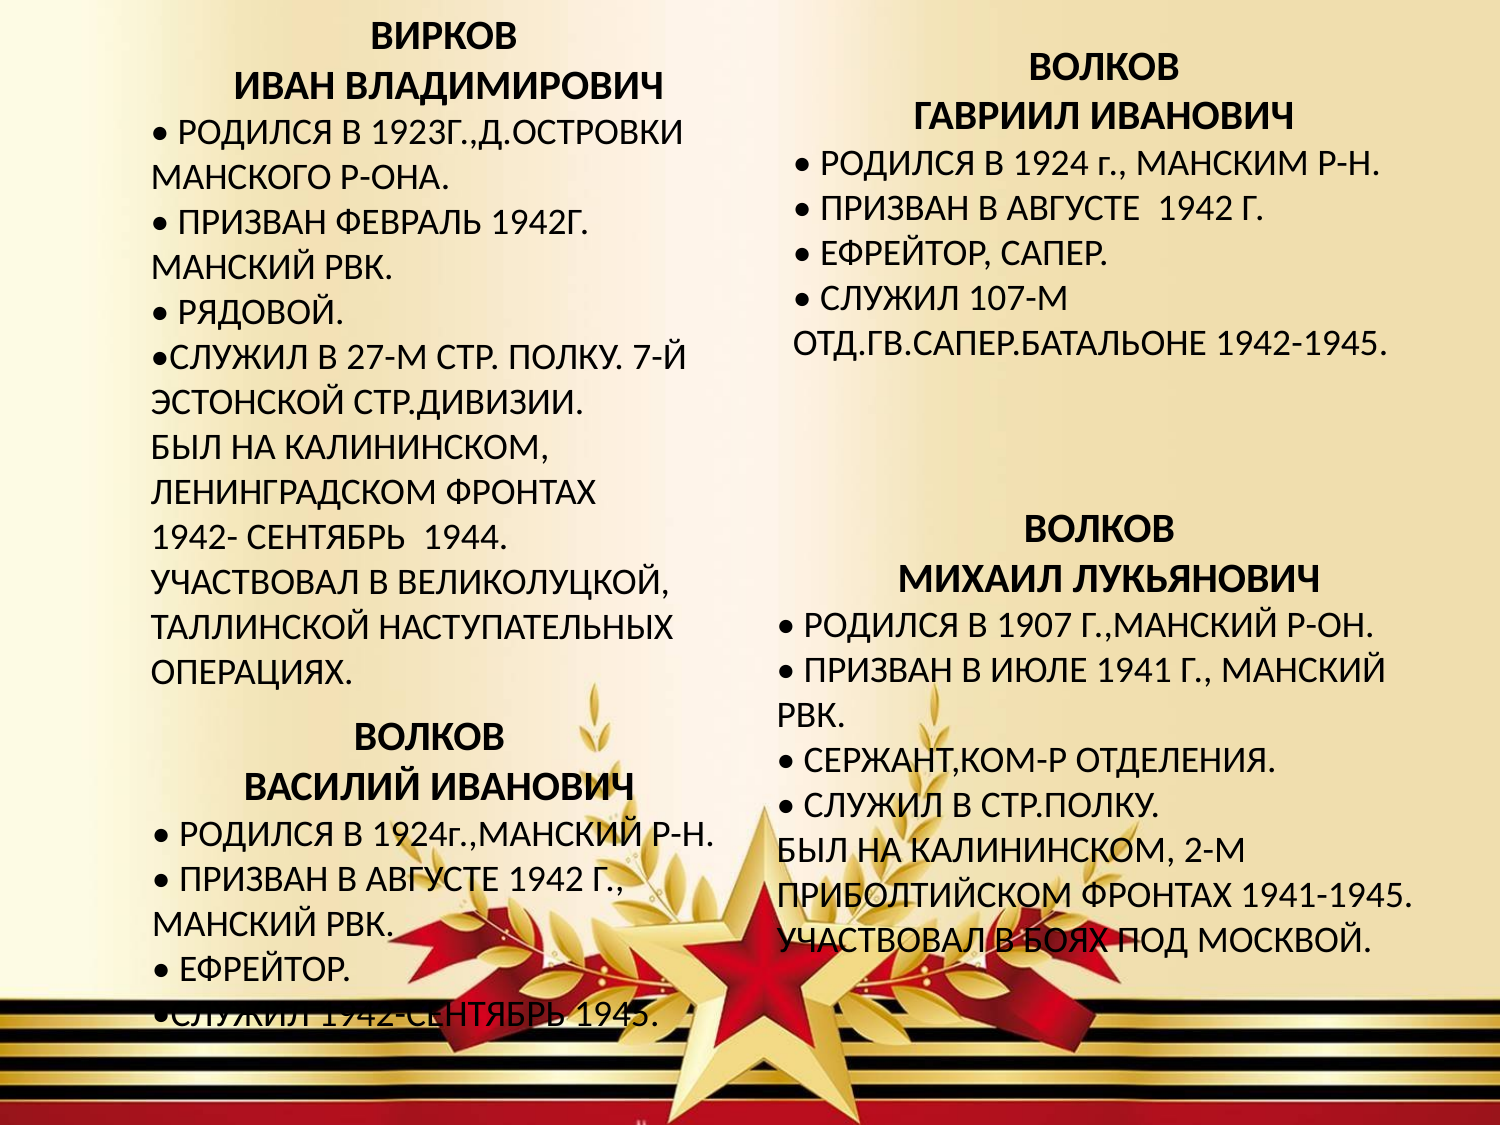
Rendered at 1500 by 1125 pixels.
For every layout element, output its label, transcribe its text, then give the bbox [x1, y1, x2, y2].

text_box ВОЛКОВ МИХАИЛ ЛУКЬЯНОВИЧ • РОДИЛСЯ В 1907 Г.,МАНСКИЙ Р-ОН. • ПРИЗВАН В ИЮЛЕ 1941 Г., МАНСКИЙ РВК. • СЕРЖАНТ,КОМ-Р ОТДЕЛЕНИЯ. • СЛУЖИЛ В СТР.ПОЛКУ. БЫЛ НА КАЛИНИНСКОМ, 2-М ПРИБОЛТИЙСКОМ ФРОНТАХ 1941-1945. УЧАСТВОВАЛ В БОЯХ ПОД МОСКВОЙ. [761, 492, 1447, 968]
text_box ВОЛКОВ ВАСИЛИЙ ИВАНОВИЧ • РОДИЛСЯ В 1924г.,МАНСКИЙ Р-Н. • ПРИЗВАН В АВГУСТЕ 1942 Г., МАНСКИЙ РВК. • ЕФРЕЙТОР. •СЛУЖИЛ 1942-СЕНТЯБРЬ 1945. [137, 701, 742, 1041]
text_box ВОЛКОВ ГАВРИИЛ ИВАНОВИЧ • РОДИЛСЯ В 1924 г., МАНСКИМ Р-Н. • ПРИЗВАН В АВГУСТЕ 1942 Г. • ЕФРЕЙТОР, САПЕР. • СЛУЖИЛ 107-М ОТД.ГВ.САПЕР.БАТАЛЬОНЕ 1942-1945. [778, 30, 1440, 371]
text_box [98, 78, 762, 988]
text_box ВИРКОВ ИВАН ВЛАДИМИРОВИЧ • РОДИЛСЯ В 1923Г.,Д.ОСТРОВКИ МАНСКОГО Р-ОНА. • ПРИЗВАН ФЕВРАЛЬ 1942Г. МАНСКИЙ РВК. • РЯДОВОЙ. •СЛУЖИЛ В 27-М СТР. ПОЛКУ. 7-Й ЭСТОНСКОЙ СТР.ДИВИЗИИ. БЫЛ НА КАЛИНИНСКОМ, ЛЕНИНГРАДСКОМ ФРОНТАХ 1942- СЕНТЯБРЬ 1944. УЧАСТВОВАЛ В ВЕЛИКОЛУЦКОЙ, ТАЛЛИНСКОЙ НАСТУПАТЕЛЬНЫХ ОПЕРАЦИЯХ. [135, 0, 762, 700]
picture [0, 0, 1500, 1125]
